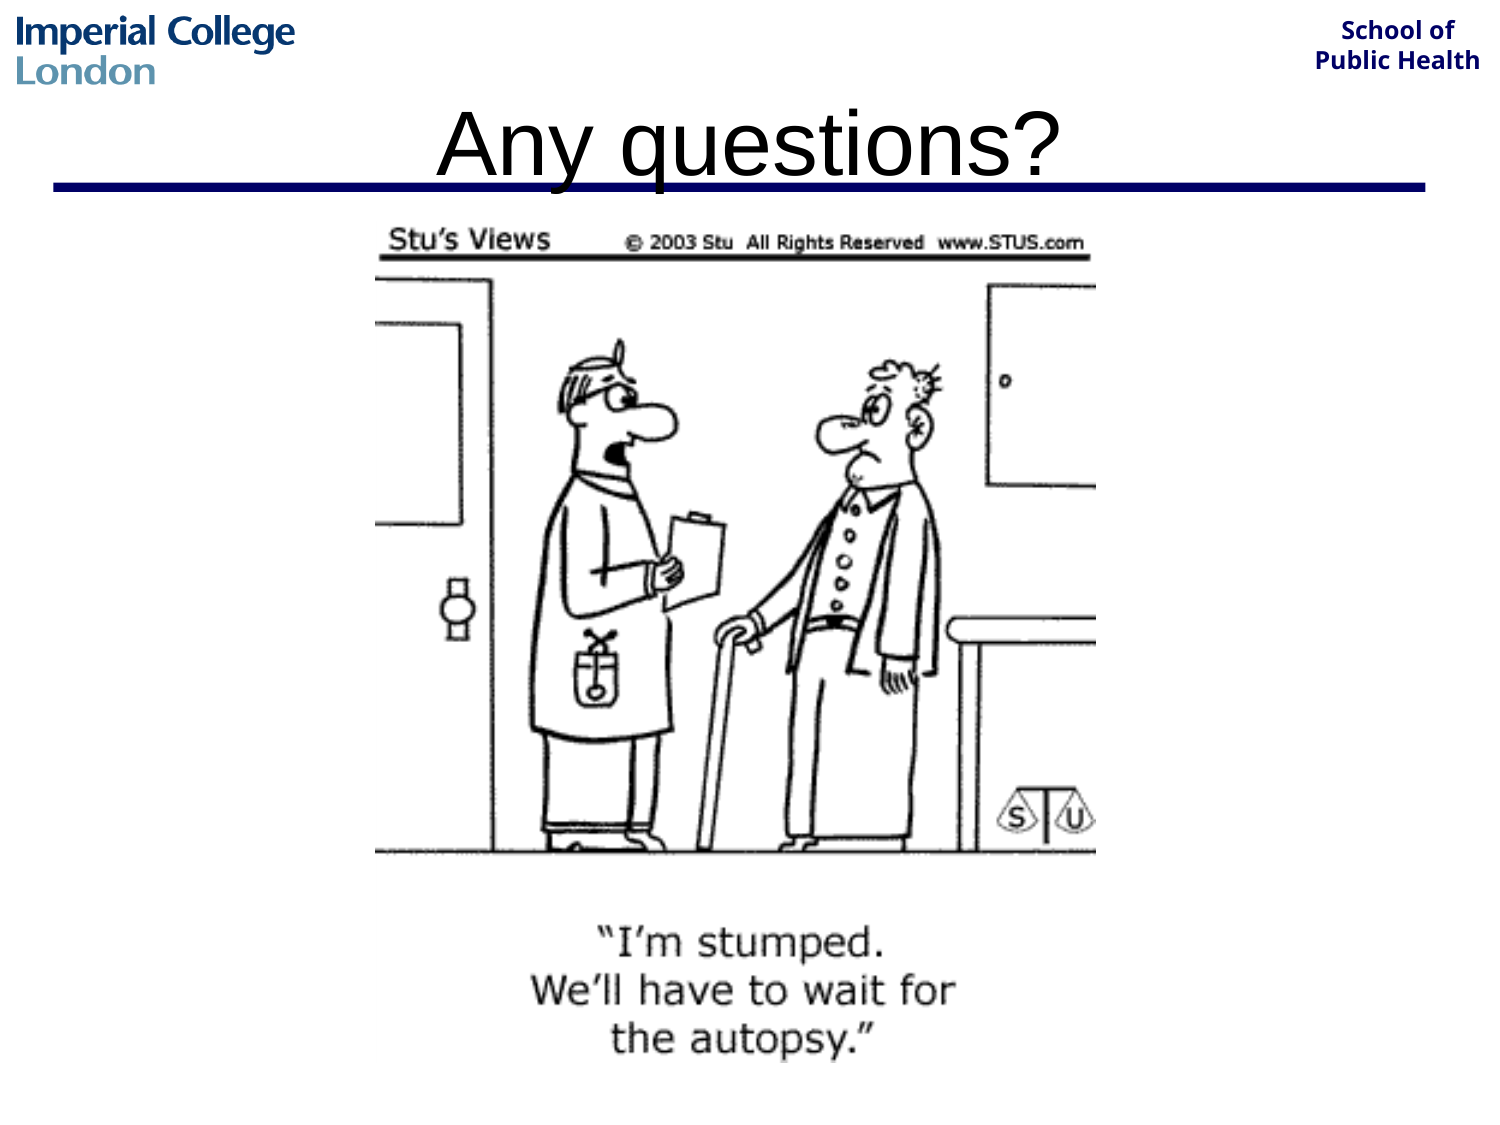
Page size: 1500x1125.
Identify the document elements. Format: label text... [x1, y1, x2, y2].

title Any questions? [75, 45, 1425, 233]
picture [17, 15, 295, 85]
picture [374, 221, 1096, 1063]
